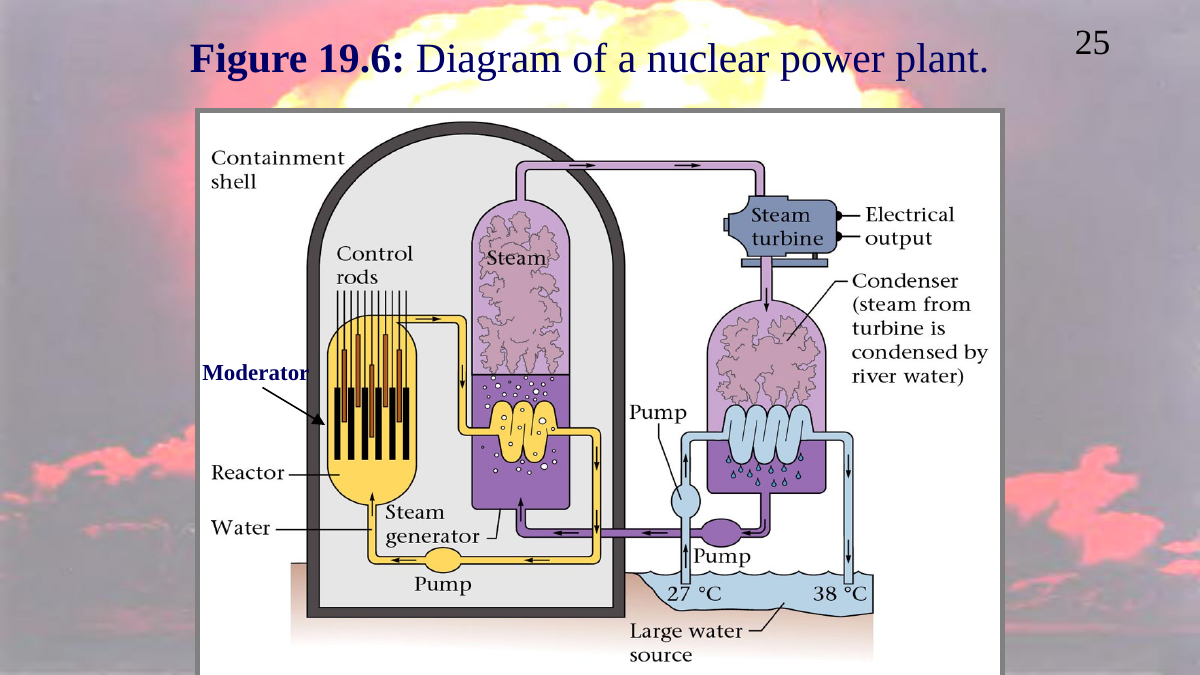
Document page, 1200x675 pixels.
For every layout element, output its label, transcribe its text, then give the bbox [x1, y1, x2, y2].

picture [199, 112, 1001, 675]
title Figure 19.6: Diagram of a nuclear power plant. [79, 0, 1100, 113]
picture [1100, 42, 1105, 53]
picture [1005, 0, 1200, 675]
text_box Moderator [187, 350, 194, 393]
picture [0, 0, 195, 675]
